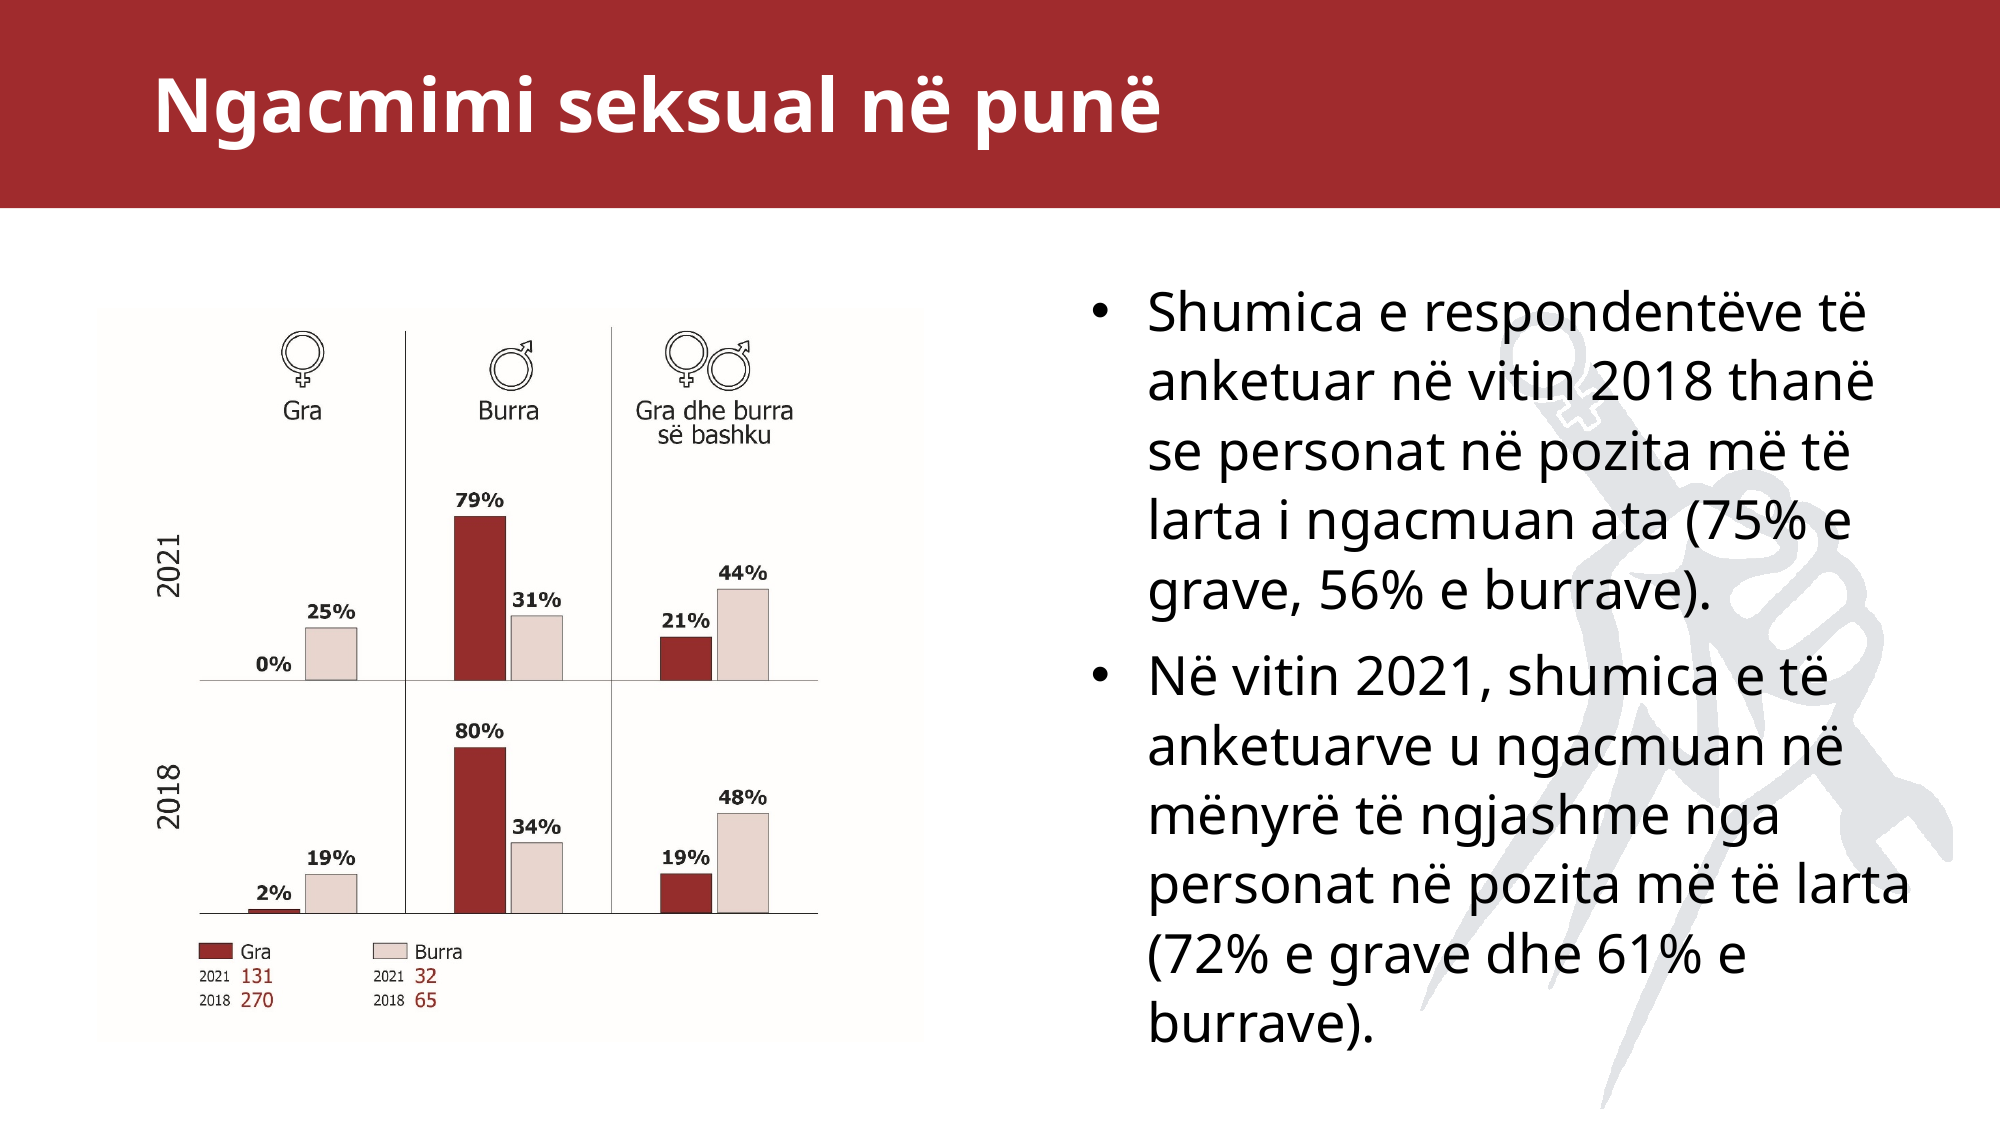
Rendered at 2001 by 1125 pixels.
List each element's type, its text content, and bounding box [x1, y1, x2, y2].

title Ngacmimi seksual në punë [137, 22, 1863, 194]
text_box Shumica e respondentëve të anketuar në vitin 2018 thanë se personat në pozita më të larta i ngacmuan ata (75% e grave, 56% e burrave). Në vitin 2021, shumica e të anketuarve u ngacmuan në mënyrë të ngjashme nga personat në pozita më të larta (72% e grave dhe 61% e burrave). [1076, 265, 1948, 1062]
picture [97, 308, 924, 1042]
